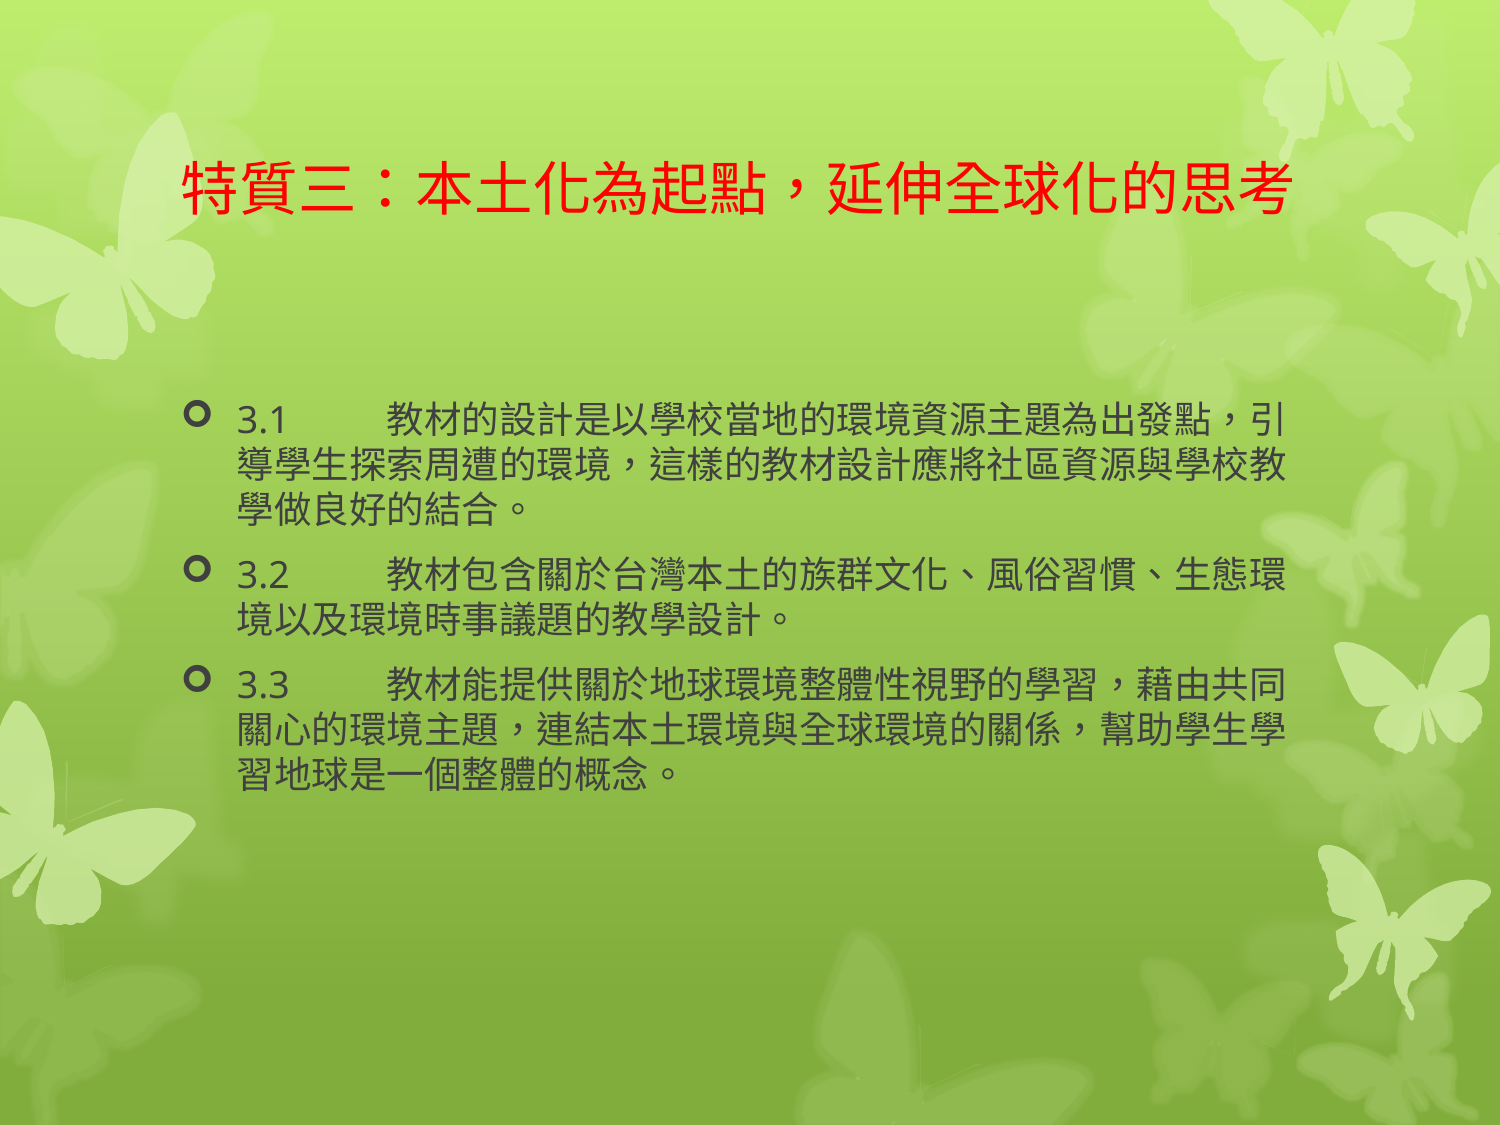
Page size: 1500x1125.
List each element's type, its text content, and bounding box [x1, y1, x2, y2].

list 3.1 教材的設計是以學校當地的環境資源主題為出發點，引導學生探索周遭的環境，這樣的教材設計應將社區資源與學校教學做良好的結合。 3.2 教材包含關於台灣本土的族群文化、風俗習慣、生態環境以及環境時事議題的教學設計。 3.3 教材能提供關於地球環境整體性視野的學習，藉由共同關心的環境主題，連結本土環境與全球環境的關係，幫助學生學習地球是一個整體的概念。 [165, 296, 1335, 962]
title 特質三：本土化為起點，延伸全球化的思考 [165, 110, 1335, 263]
